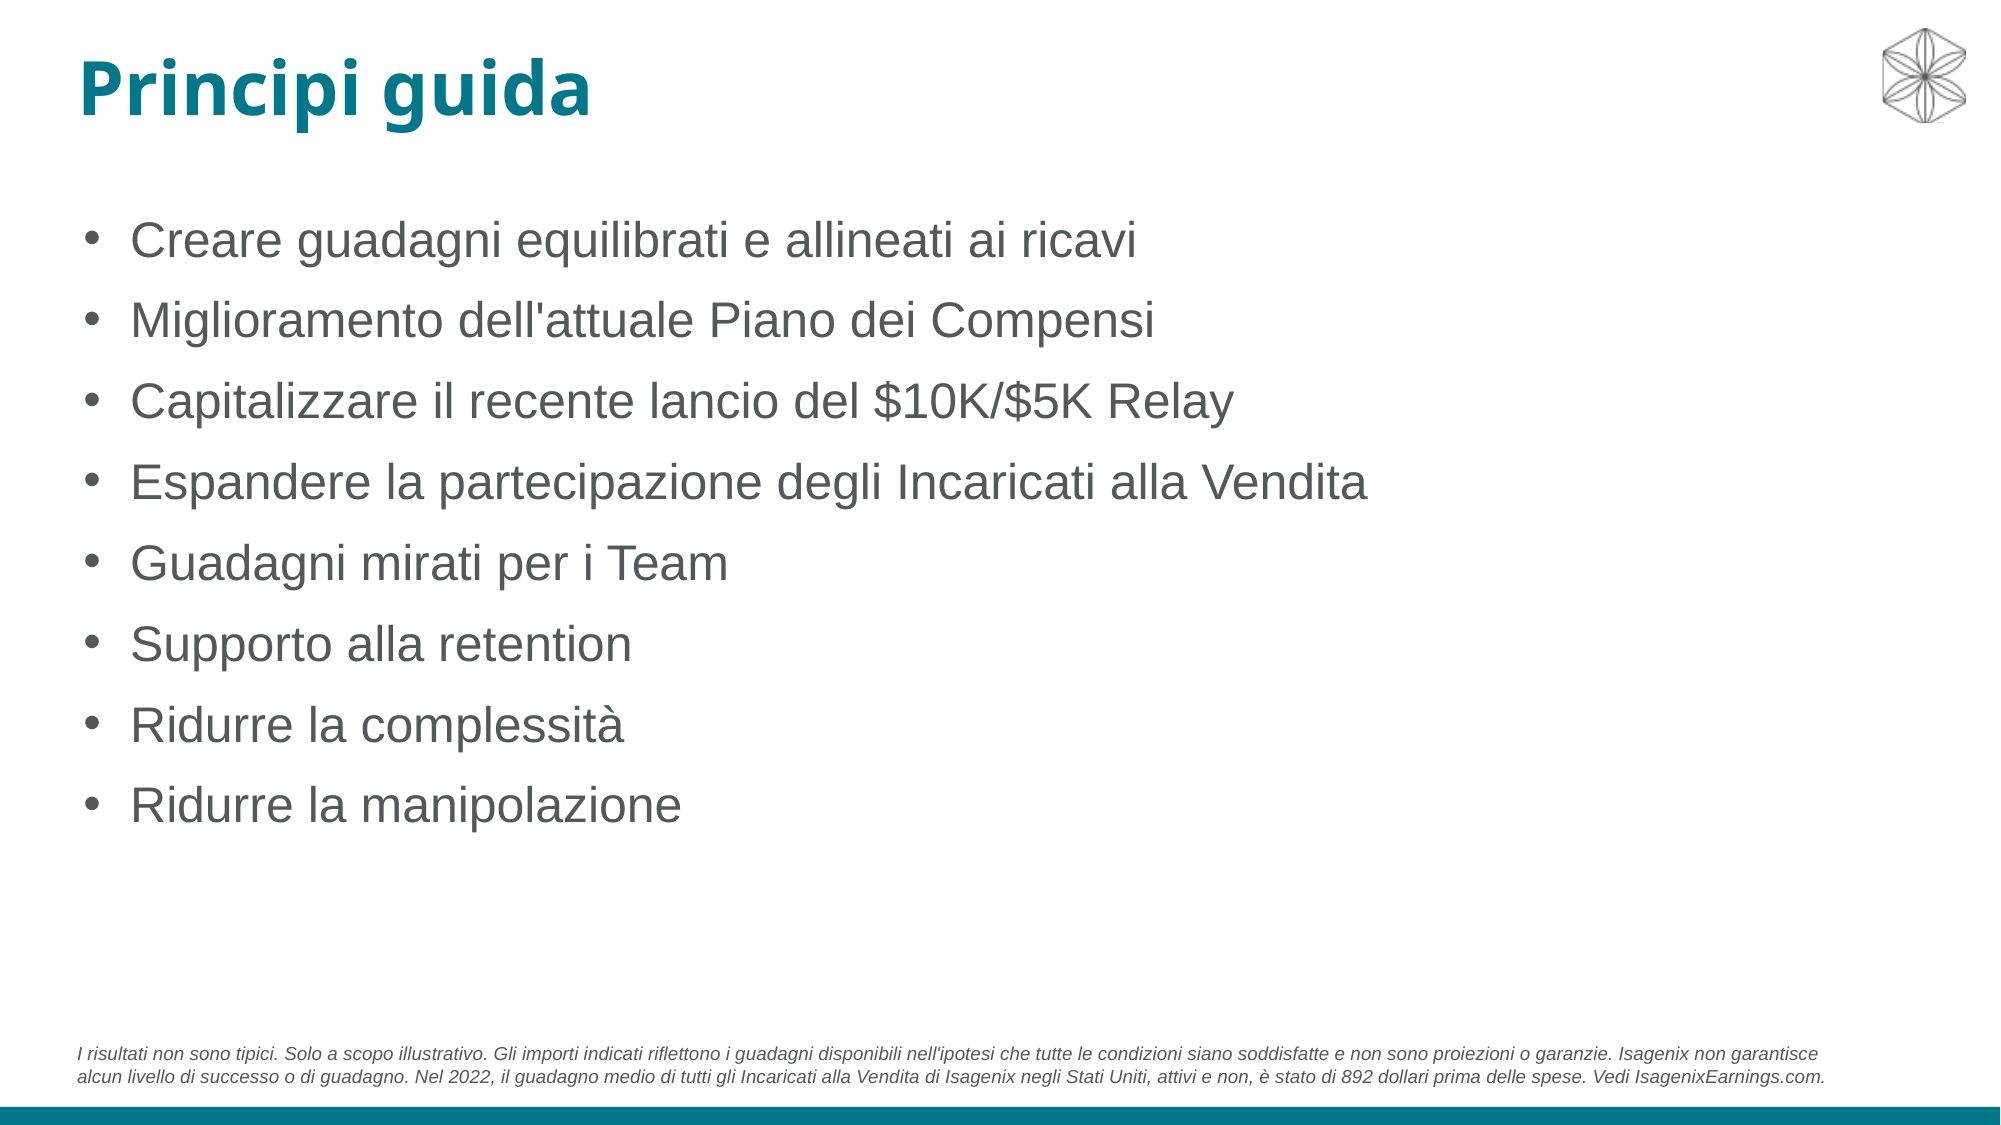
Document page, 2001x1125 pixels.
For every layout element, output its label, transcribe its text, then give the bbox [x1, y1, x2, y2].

title Principi guida [62, 22, 1832, 161]
text_box I risultati non sono tipici. Solo a scopo illustrativo. Gli importi indicati riflettono i guadagni disponibili nell'ipotesi che tutte le condizioni siano soddisfatte e non sono proiezioni o garanzie. Isagenix non garantisce alcun livello di successo o di guadagno. Nel 2022, il guadagno medio di tutti gli Incaricati alla Vendita di Isagenix negli Stati Uniti, attivi e non, è stato di 892 dollari prima delle spese. Vedi IsagenixEarnings.com. [62, 1034, 1863, 1095]
list Creare guadagni equilibrati e allineati ai ricavi Miglioramento dell'attuale Piano dei Compensi Capitalizzare il recente lancio del $10K/$5K Relay Espandere la partecipazione degli Incaricati alla Vendita Guadagni mirati per i Team Supporto alla retention Ridurre la complessità Ridurre la manipolazione [68, 199, 1878, 1014]
